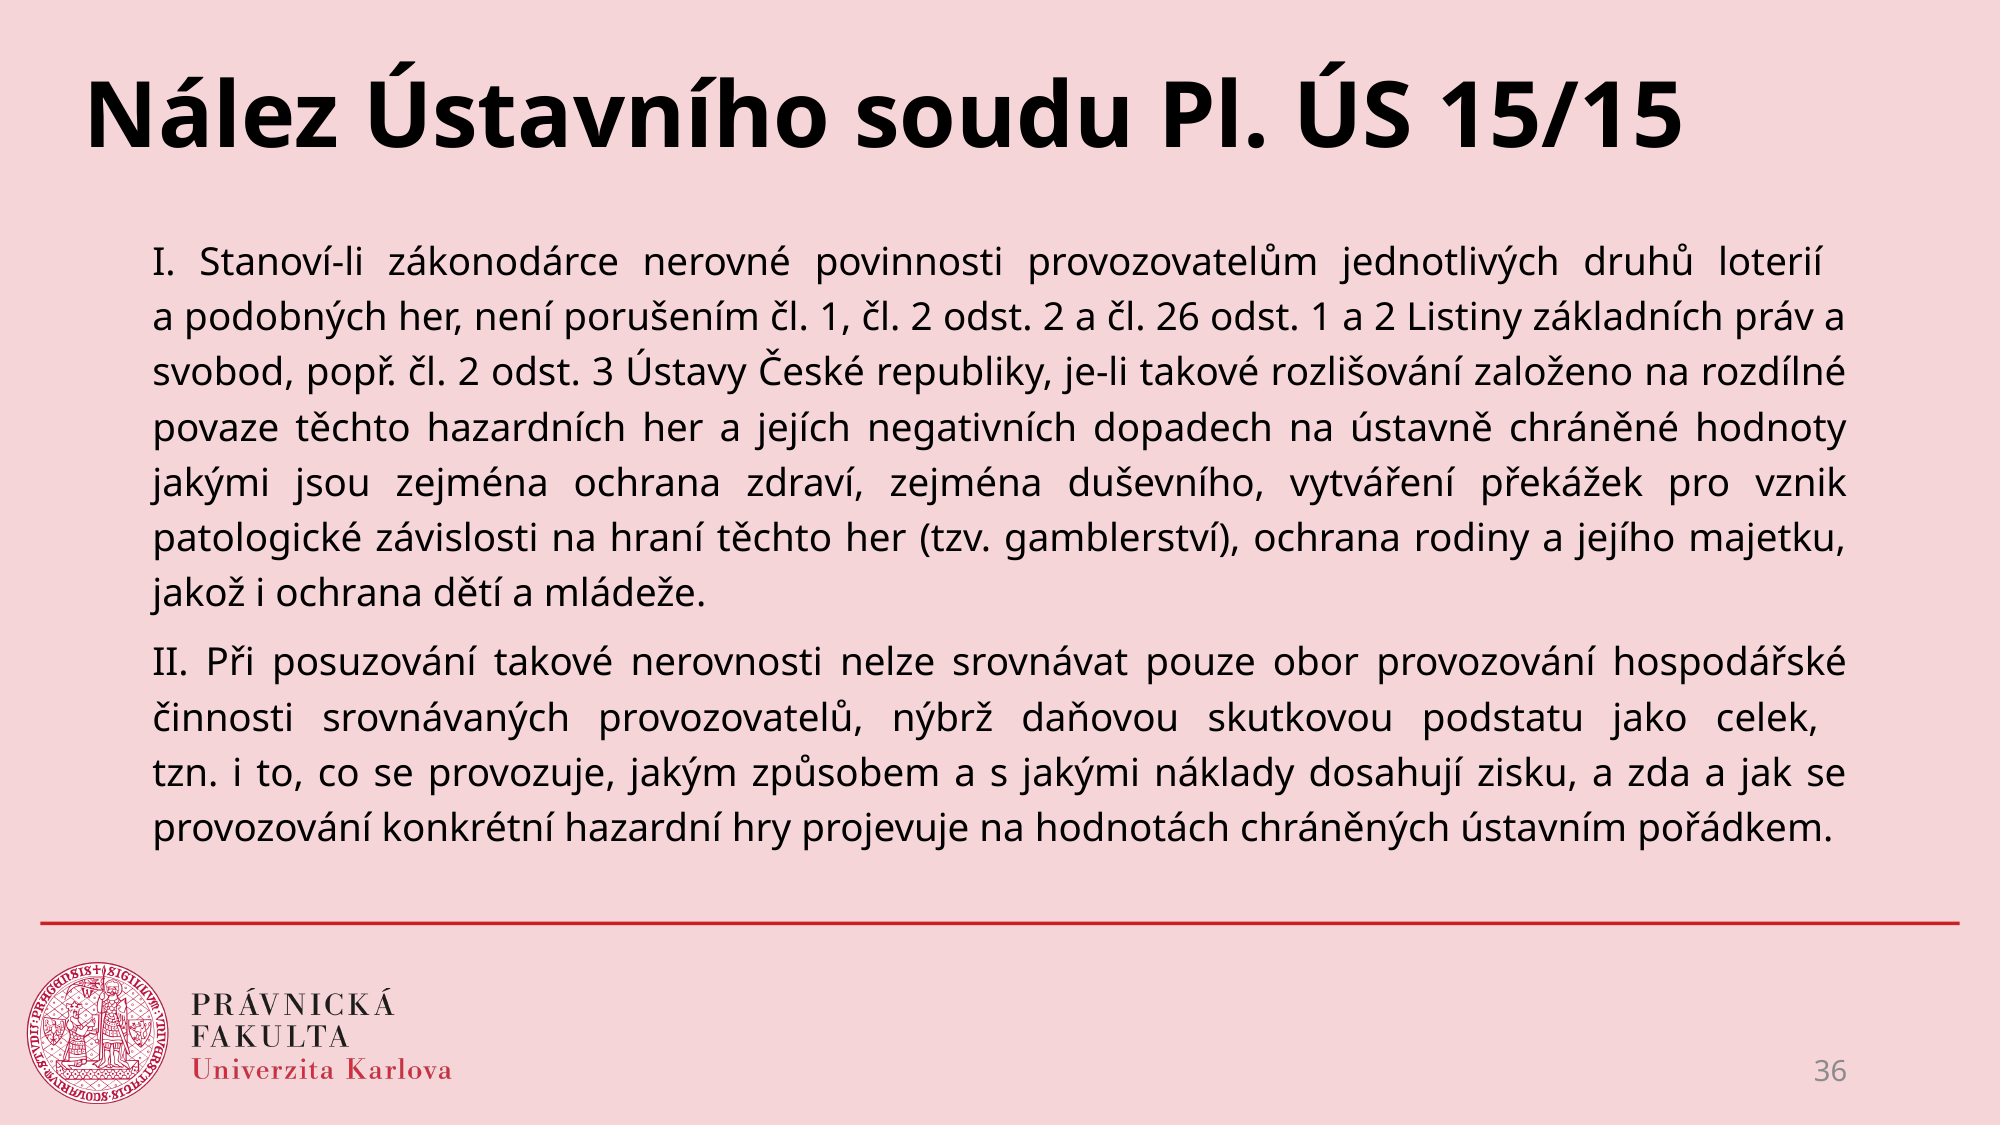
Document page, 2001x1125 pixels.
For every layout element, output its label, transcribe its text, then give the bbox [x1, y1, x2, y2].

slide_number 36 [1412, 1042, 1863, 1103]
list I. Stanoví-li zákonodárce nerovné povinnosti provozovatelům jednotlivých druhů loterií a podobných her, není porušením čl. 1, čl. 2 odst. 2 a čl. 26 odst. 1 a 2 Listiny základních práv a svobod, popř. čl. 2 odst. 3 Ústavy České republiky, je-li takové rozlišování založeno na rozdílné povaze těchto hazardních her a jejích negativních dopadech na ústavně chráněné hodnoty jakými jsou zejména ochrana zdraví, zejména duševního, vytváření překážek pro vznik patologické závislosti na hraní těchto her (tzv. gamblerství), ochrana rodiny a jejího majetku, jakož i ochrana dětí a mládeže. II. Při posuzování takové nerovnosti nelze srovnávat pouze obor provozování hospodářské činnosti srovnávaných provozovatelů, nýbrž daňovou skutkovou podstatu jako celek, tzn. i to, co se provozuje, jakým způsobem a s jakými náklady dosahují zisku, a zda a jak se provozování konkrétní hazardní hry projevuje na hodnotách chráněných ústavním pořádkem. [137, 220, 1863, 922]
picture [26, 962, 452, 1104]
title Nález Ústavního soudu Pl. ÚS 15/15 [68, 2, 1935, 220]
